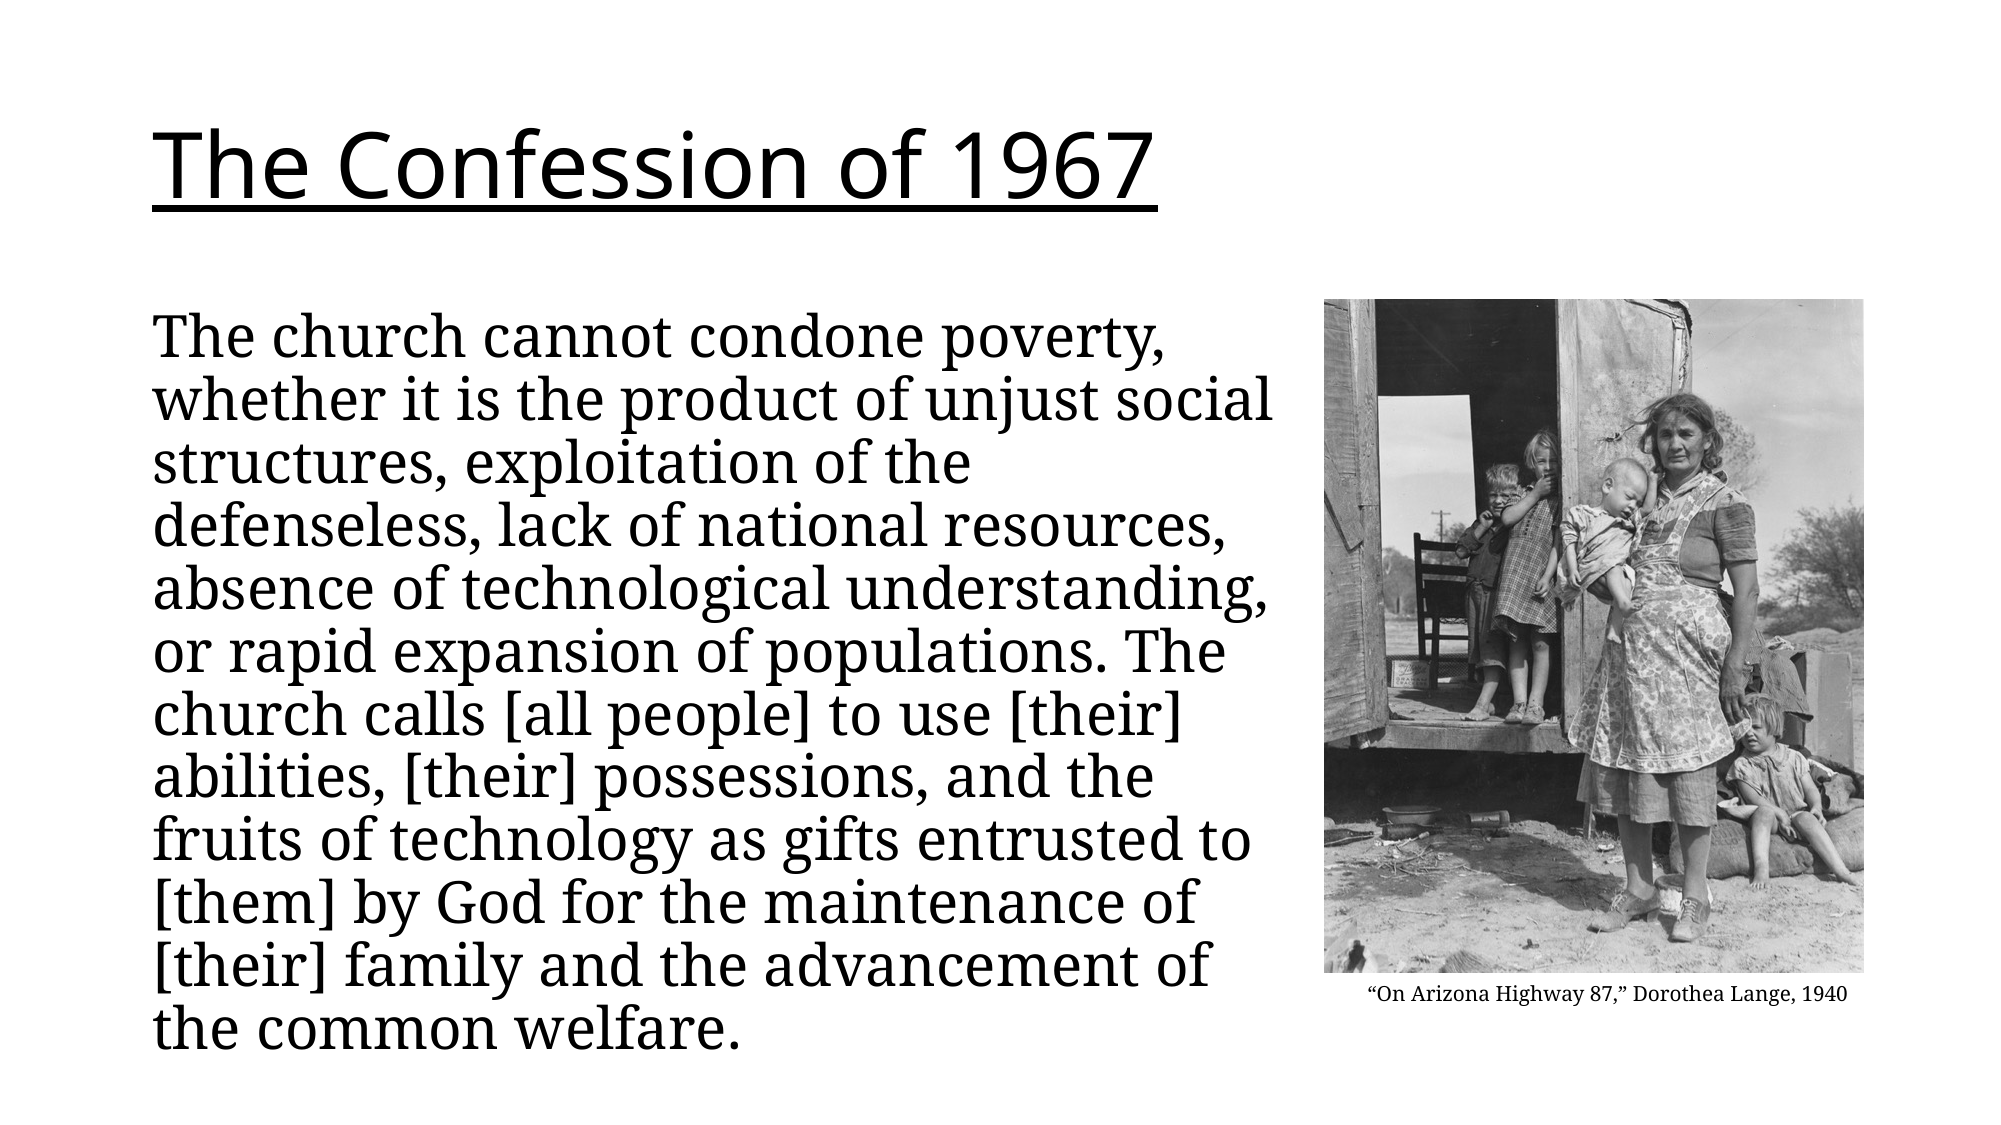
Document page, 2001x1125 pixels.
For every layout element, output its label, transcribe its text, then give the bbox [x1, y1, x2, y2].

list The church cannot condone poverty, whether it is the product of unjust social structures, exploitation of the defenseless, lack of national resources, absence of technological understanding, or rapid expansion of populations. The church calls [all people] to use [their] abilities, [their] possessions, and the fruits of technology as gifts entrusted to [them] by God for the maintenance of [their] family and the advancement of the common welfare. [137, 299, 1293, 1014]
picture [1324, 299, 1864, 973]
text_box “On Arizona Highway 87,” Dorothea Lange, 1940 [1292, 972, 1863, 1013]
title The Confession of 1967 [137, 59, 1863, 278]
